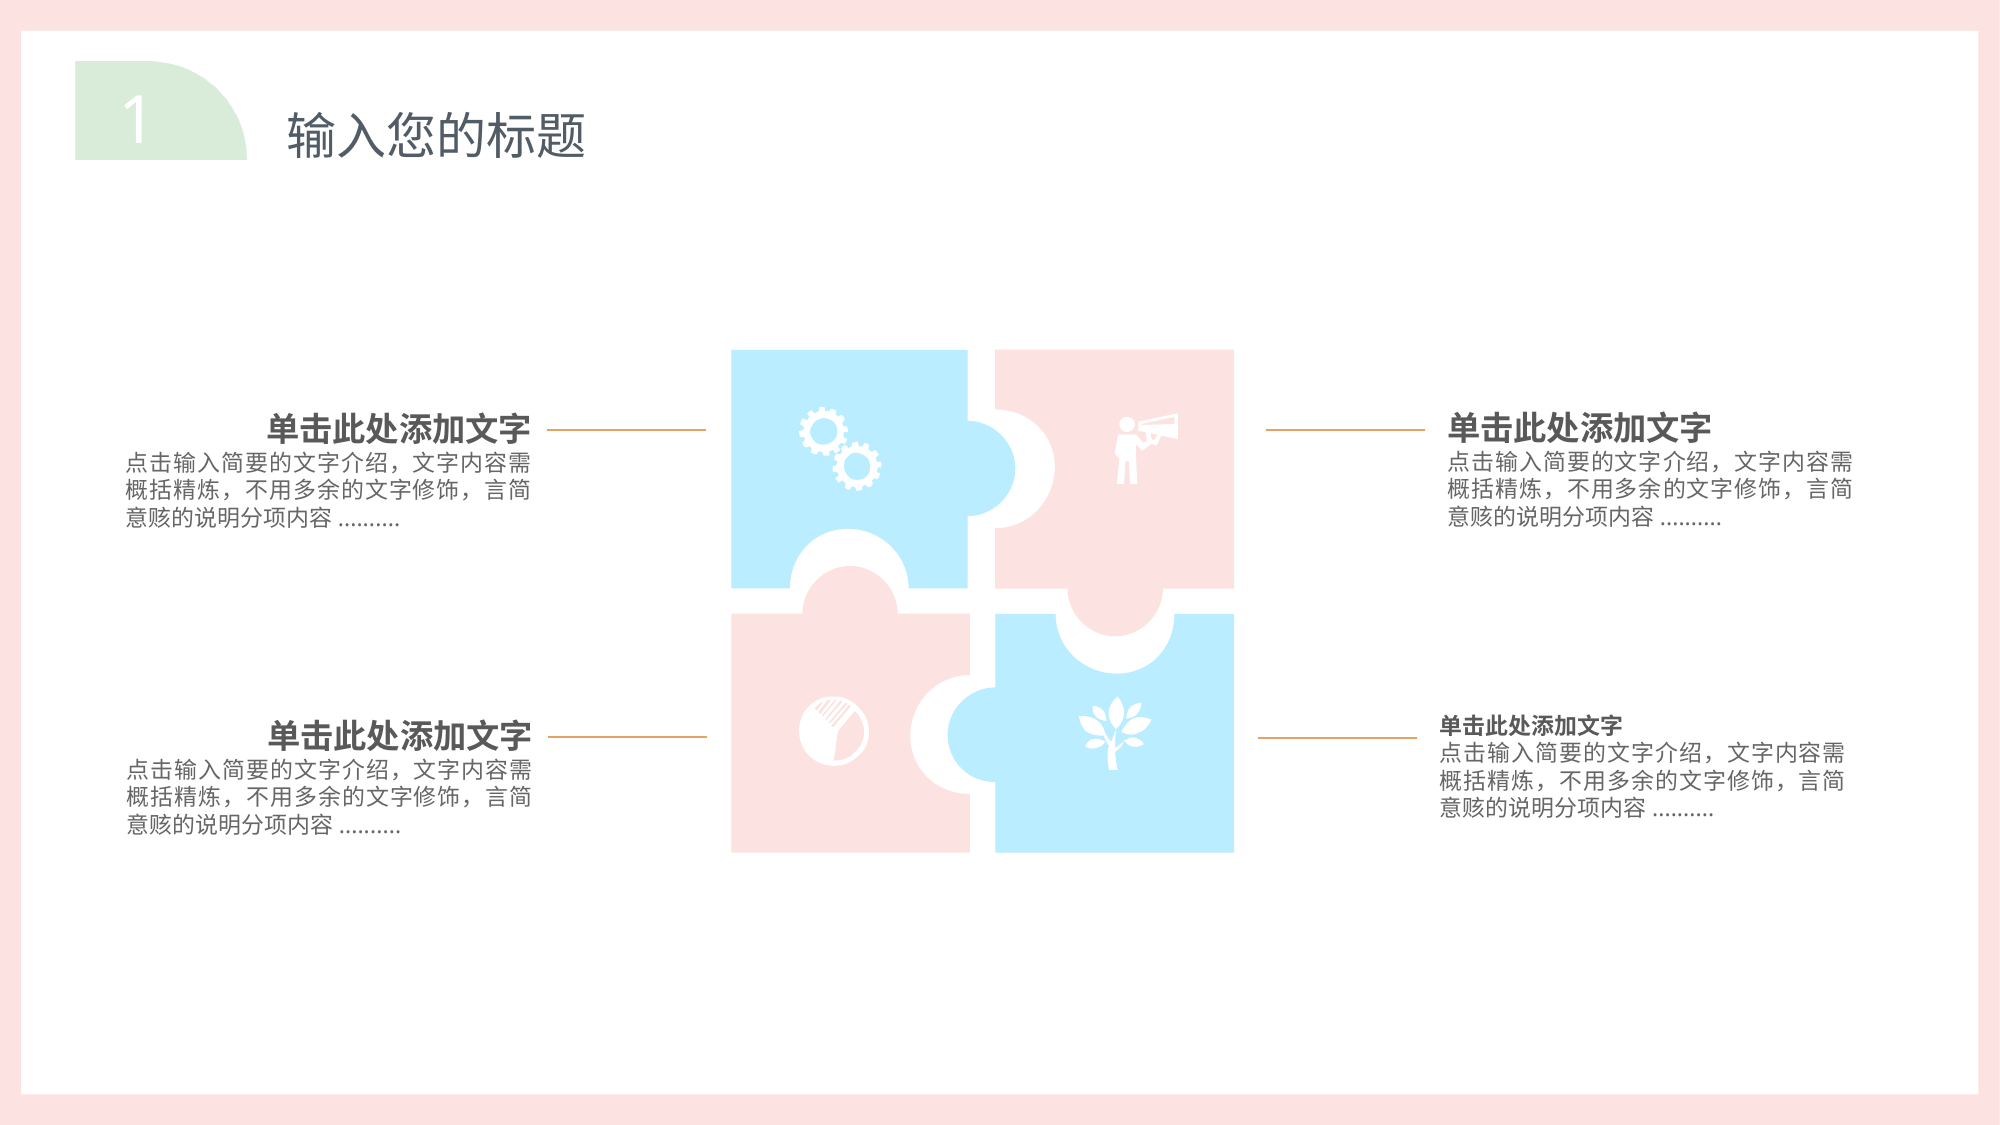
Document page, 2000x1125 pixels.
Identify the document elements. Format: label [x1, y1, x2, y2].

picture [0, 0, 2000, 1125]
text_box [731, 349, 1235, 853]
